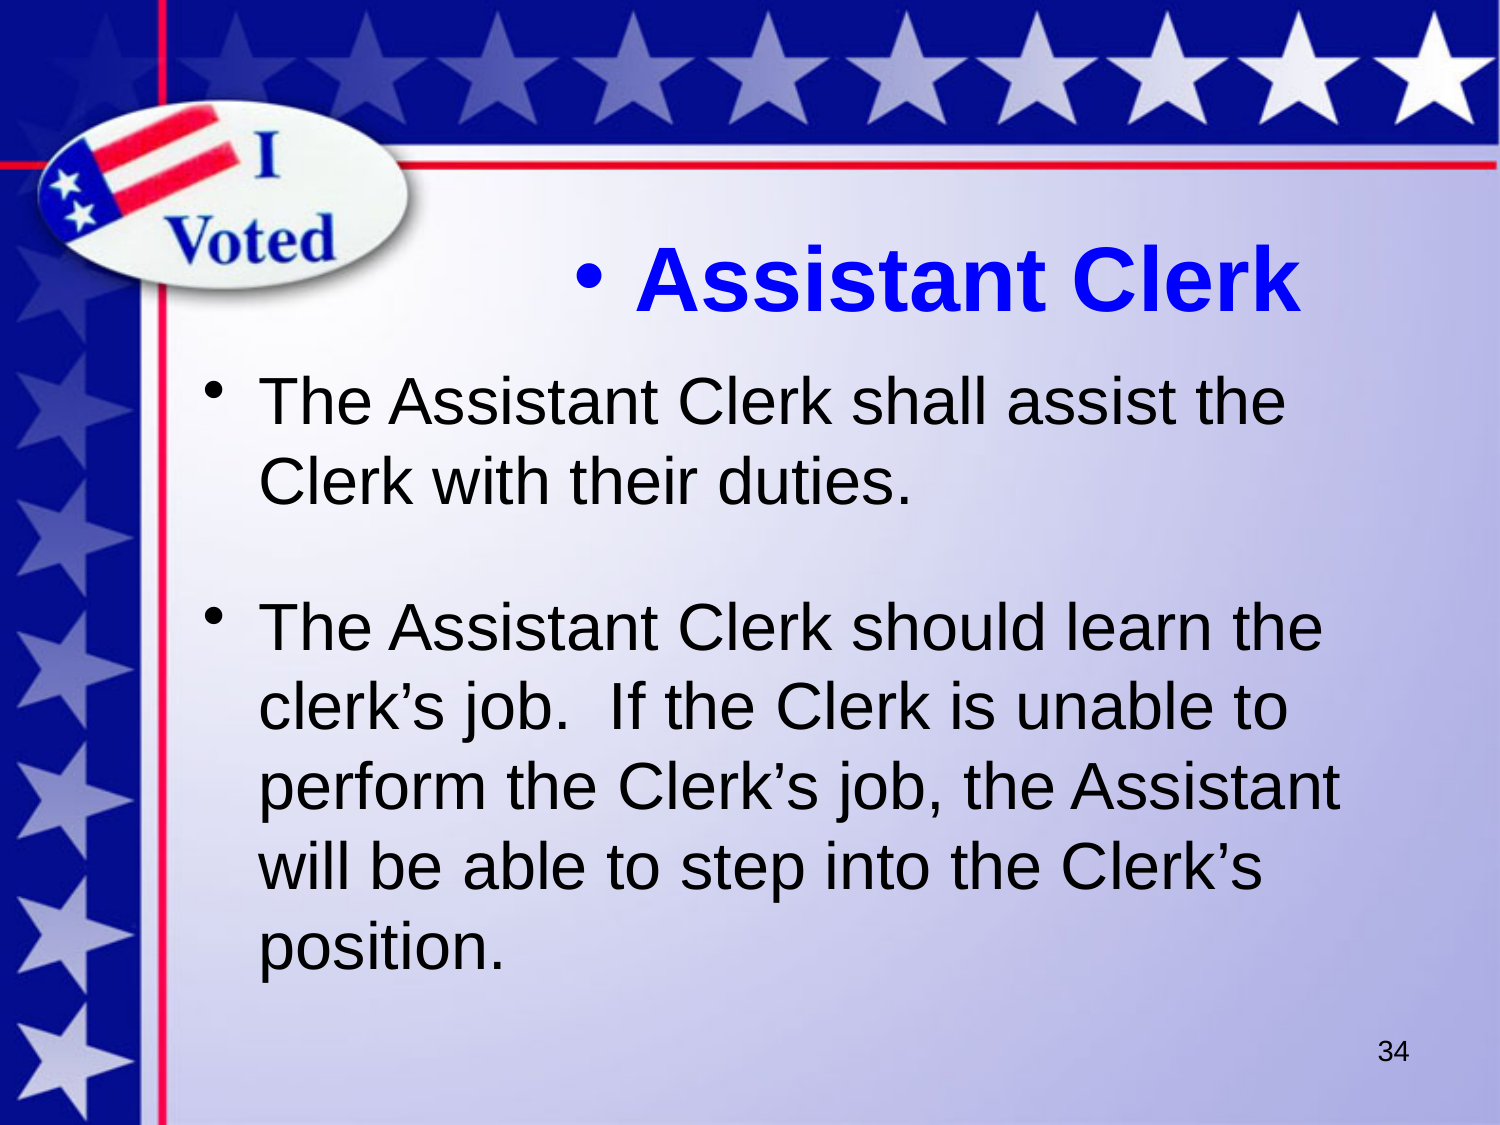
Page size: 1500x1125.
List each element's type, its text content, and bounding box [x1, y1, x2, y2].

list The Assistant Clerk shall assist the Clerk with their duties. The Assistant Clerk should learn the clerk’s job. If the Clerk is unable to perform the Clerk’s job, the Assistant will be able to step into the Clerk’s position. [187, 349, 1426, 1025]
title Assistant Clerk [449, 199, 1426, 349]
picture [0, 0, 1500, 1125]
slide_number 34 [1074, 1024, 1426, 1103]
